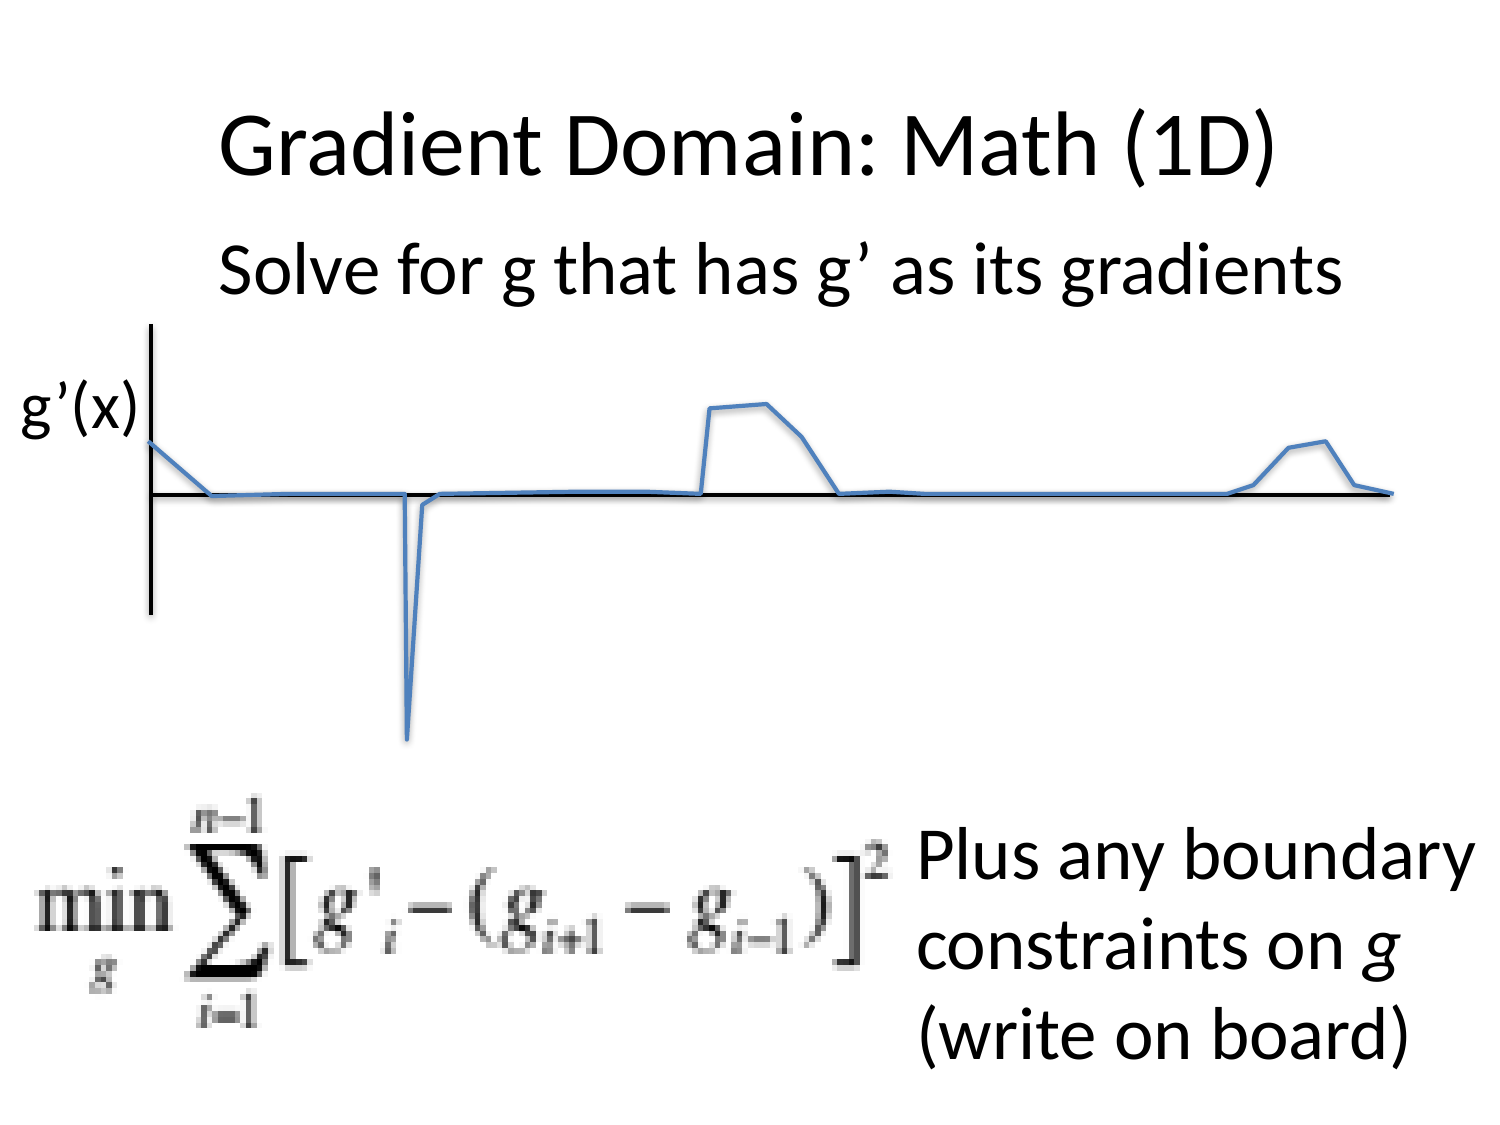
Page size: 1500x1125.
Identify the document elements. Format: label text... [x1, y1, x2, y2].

text_box Solve for g that has g’ as its gradients [203, 212, 1360, 318]
text_box [156, 401, 1395, 496]
text_box Plus any boundary constraints on g (write on board) [901, 796, 1500, 1082]
title Gradient Domain: Math (1D) [75, 45, 1425, 233]
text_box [23, 770, 906, 1036]
text_box g’(x) [5, 354, 146, 450]
text_box [402, 502, 431, 742]
